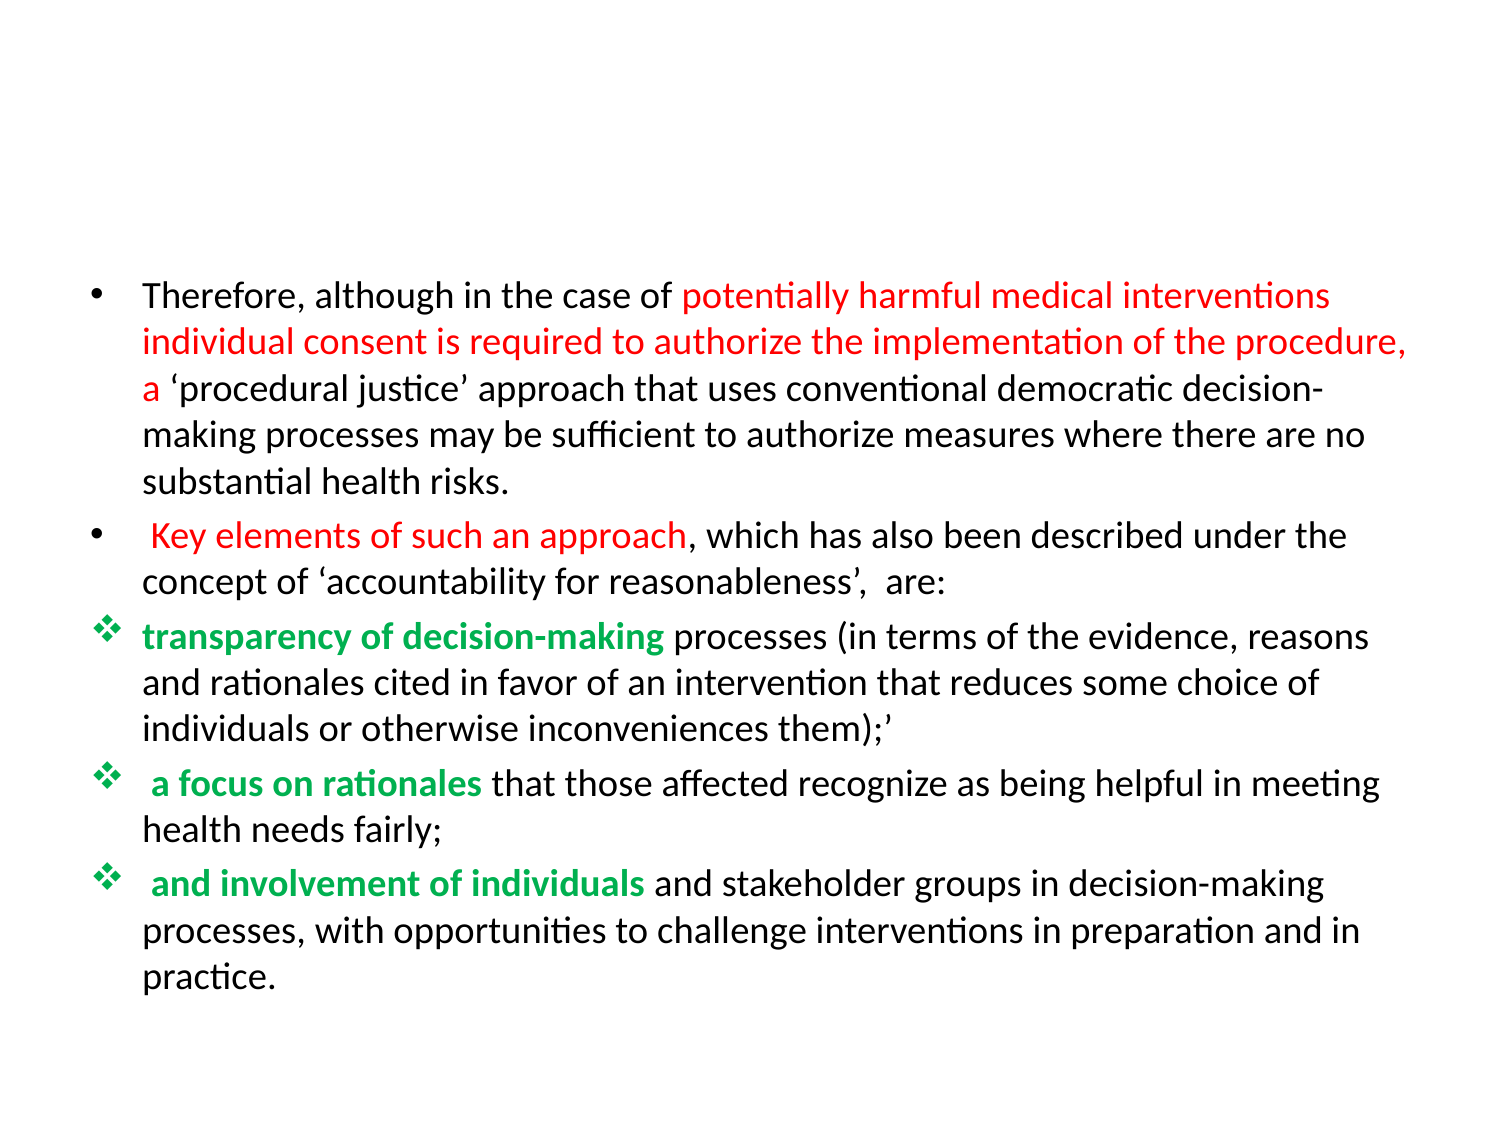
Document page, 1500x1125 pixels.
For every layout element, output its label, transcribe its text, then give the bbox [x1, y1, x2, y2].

list Therefore, although in the case of potentially harmful medical interventions individual consent is required to authorize the implementation of the procedure, a ‘procedural justice’ approach that uses conventional democratic decision-making processes may be sufficient to authorize measures where there are no substantial health risks. Key elements of such an approach, which has also been described under the concept of ‘accountability for reasonableness’, are: transparency of decision-making processes (in terms of the evidence, reasons and rationales cited in favor of an intervention that reduces some choice of individuals or otherwise inconveniences them);’ a focus on rationales that those affected recognize as being helpful in meeting health needs fairly; and involvement of individuals and stakeholder groups in decision-making processes, with opportunities to challenge interventions in preparation and in practice. [75, 262, 1425, 1005]
